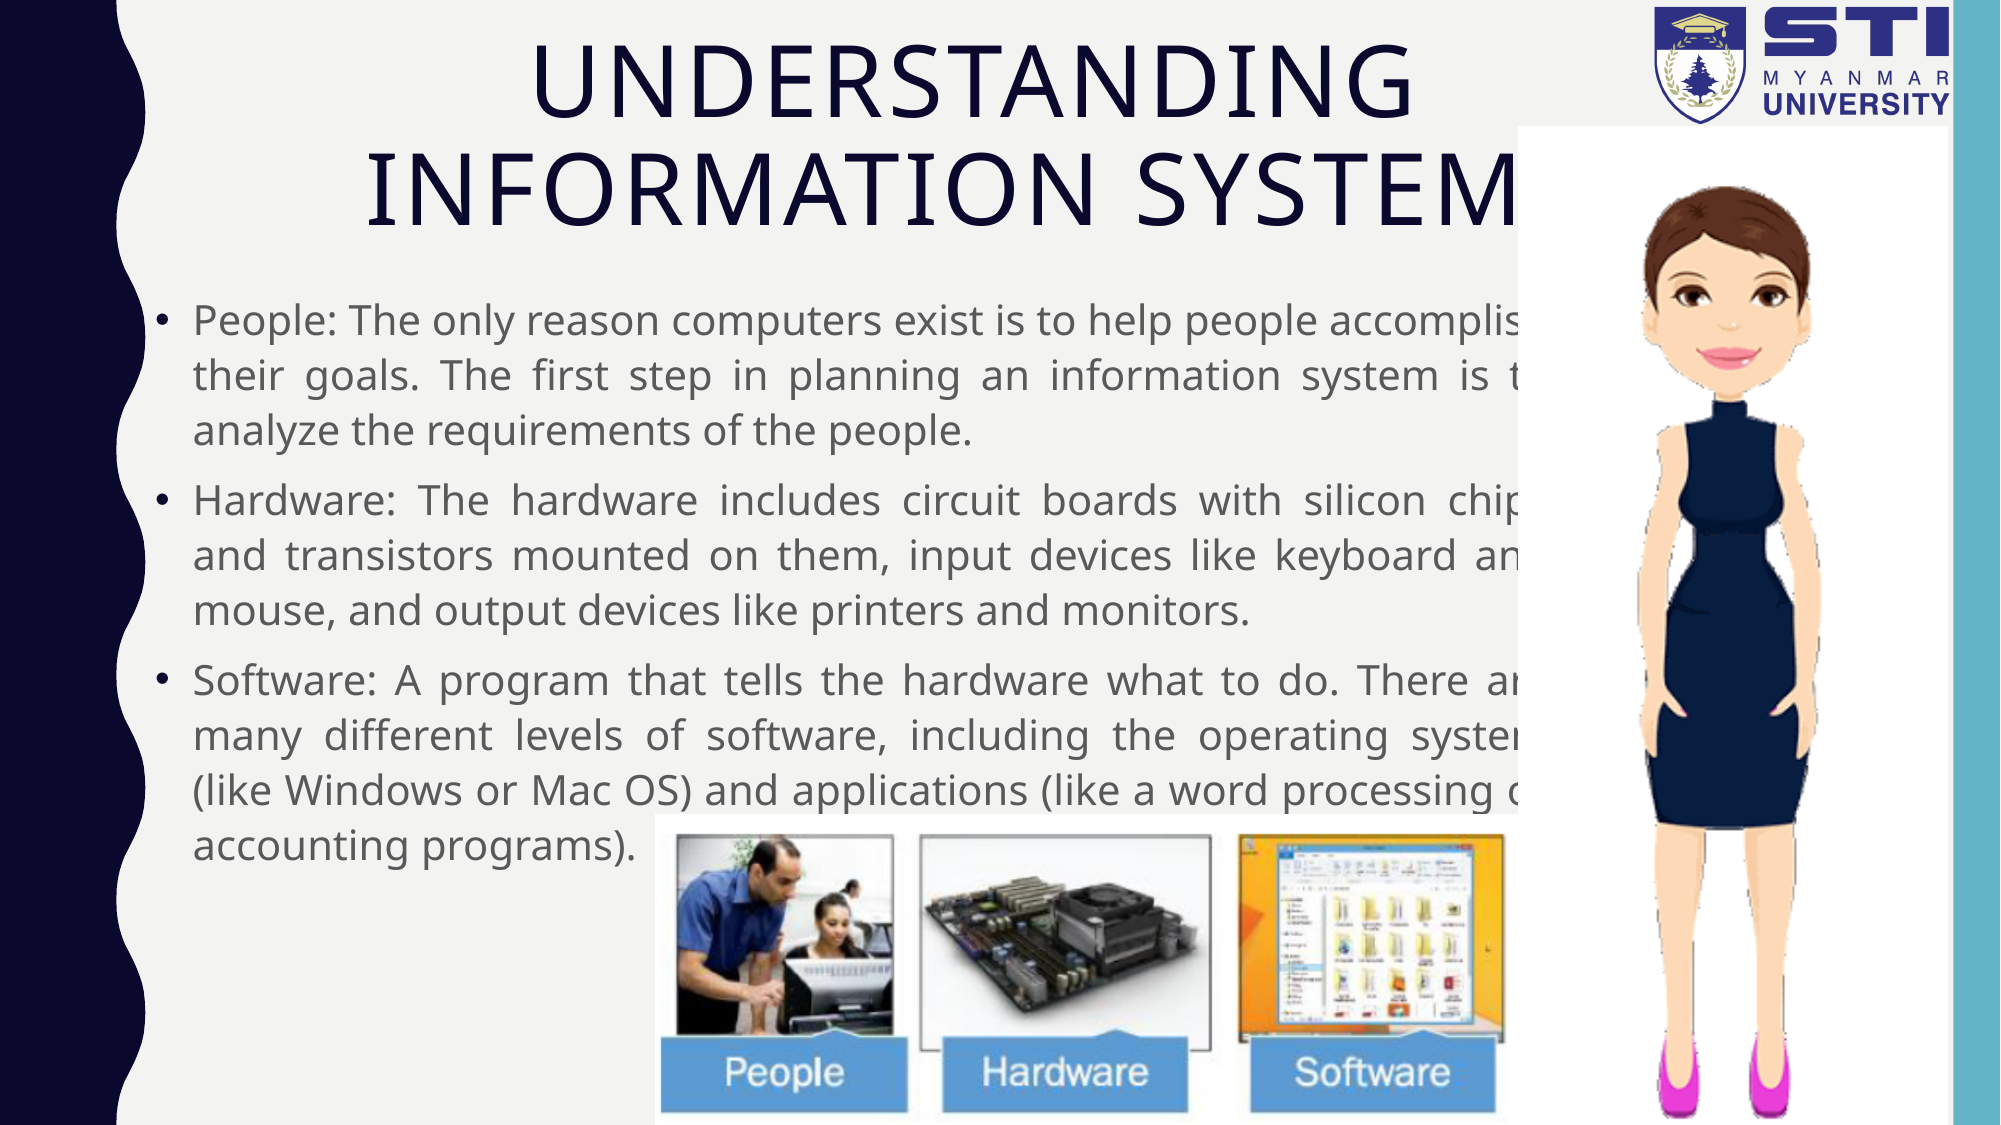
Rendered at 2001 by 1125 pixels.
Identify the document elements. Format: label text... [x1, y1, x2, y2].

list People: The only reason computers exist is to help people accomplish their goals. The first step in planning an information system is to analyze the requirements of the people. Hardware: The hardware includes circuit boards with silicon chips and transistors mounted on them, input devices like keyboard and mouse, and output devices like printers and monitors. Software: A program that tells the hardware what to do. There are many different levels of software, including the operating system (like Windows or Mac OS) and applications (like a word processing or accounting programs). [140, 281, 1518, 907]
picture [655, 0, 1962, 1125]
title Understanding Information Systems [140, 23, 1810, 269]
